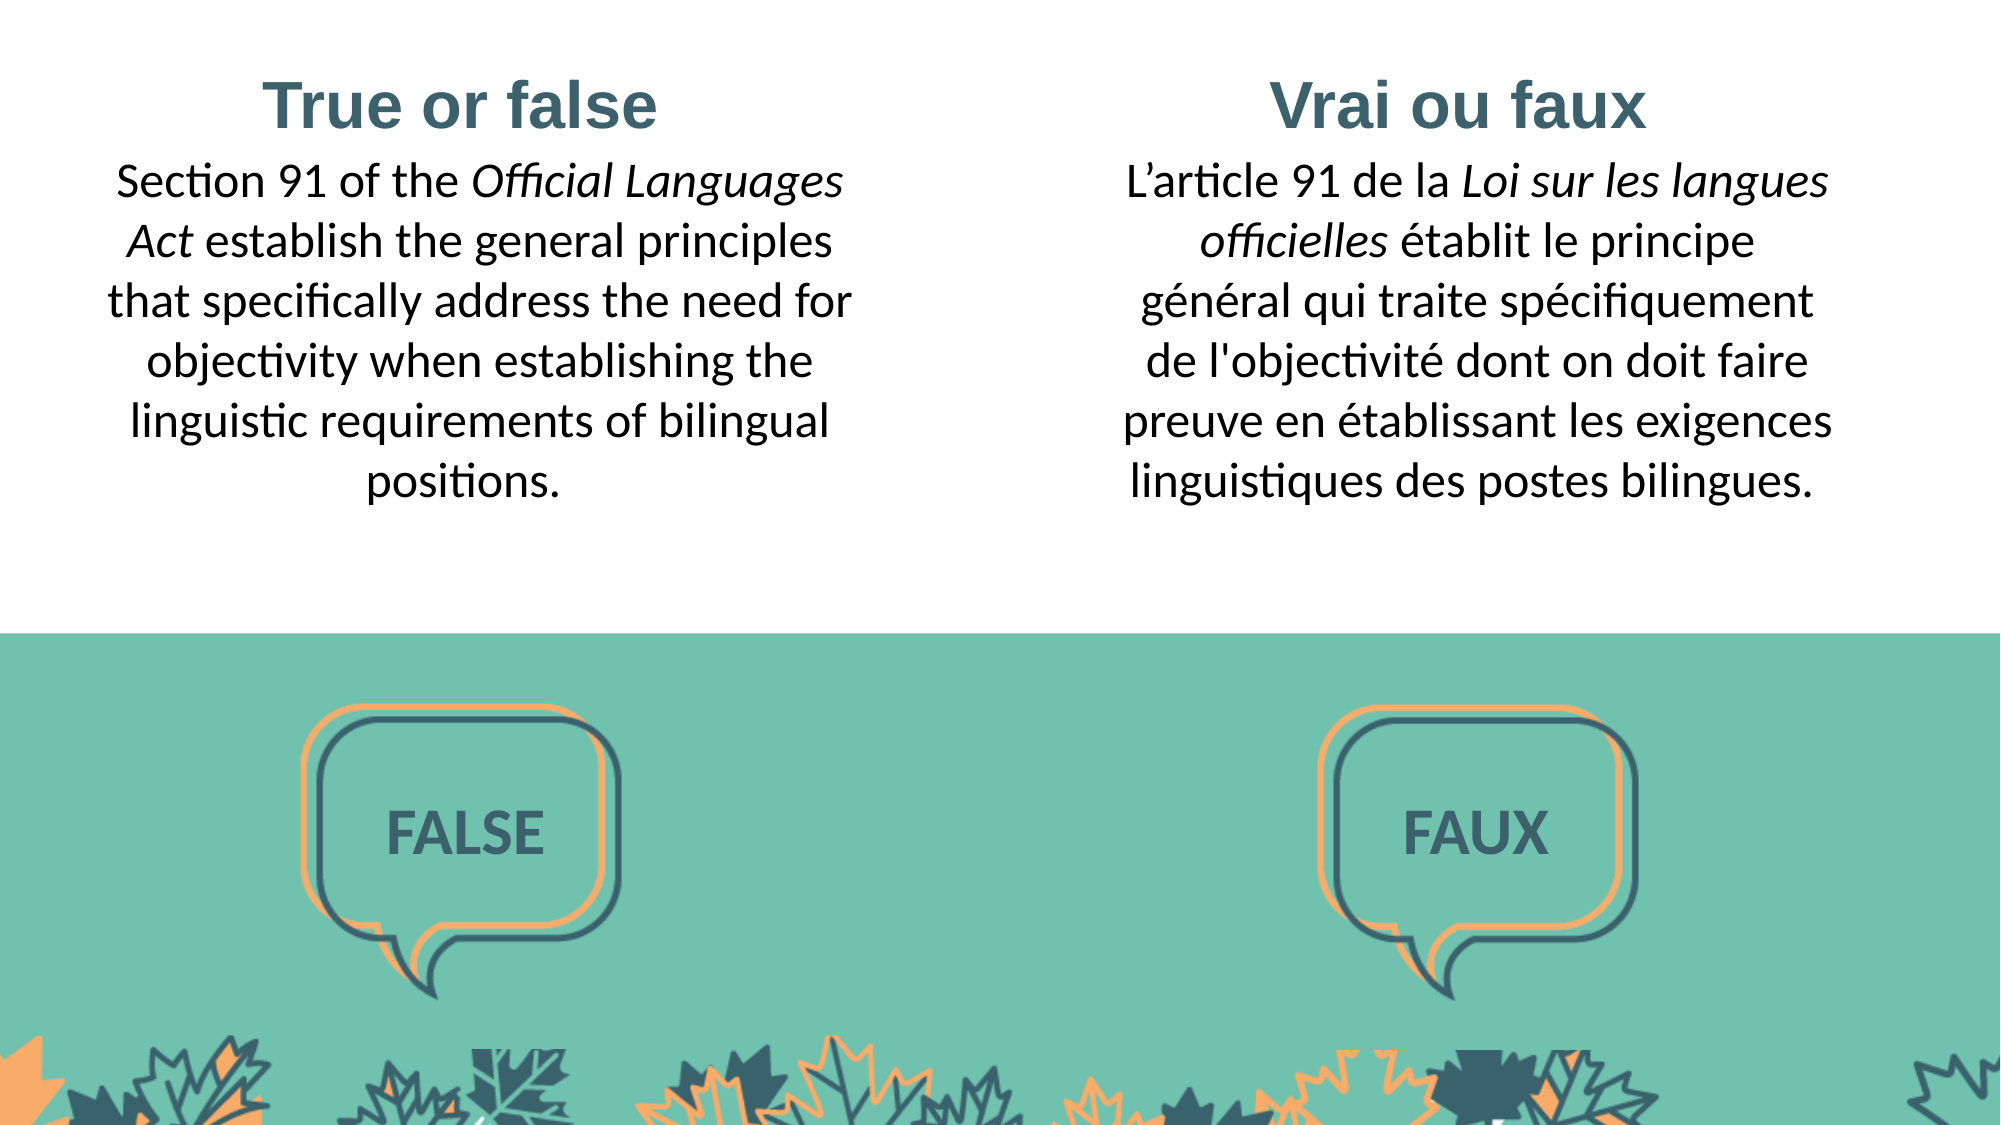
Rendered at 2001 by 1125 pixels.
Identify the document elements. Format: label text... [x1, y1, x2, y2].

text_box L’article 91 de la Loi sur les langues officielles établit le principe général qui traite spécifiquement de l'objectivité dont on doit faire preuve en établissant les exigences linguistiques des postes bilingues. [1105, 139, 1850, 515]
picture [0, 646, 2001, 1125]
text_box [0, 631, 2000, 1037]
text_box Vrai ou faux [1248, 19, 1670, 185]
text_box Section 91 of the Official Languages Act establish the general principles that specifically address the need for objectivity when establishing the linguistic requirements of bilingual positions. [90, 140, 871, 516]
title True or false [230, 19, 692, 140]
